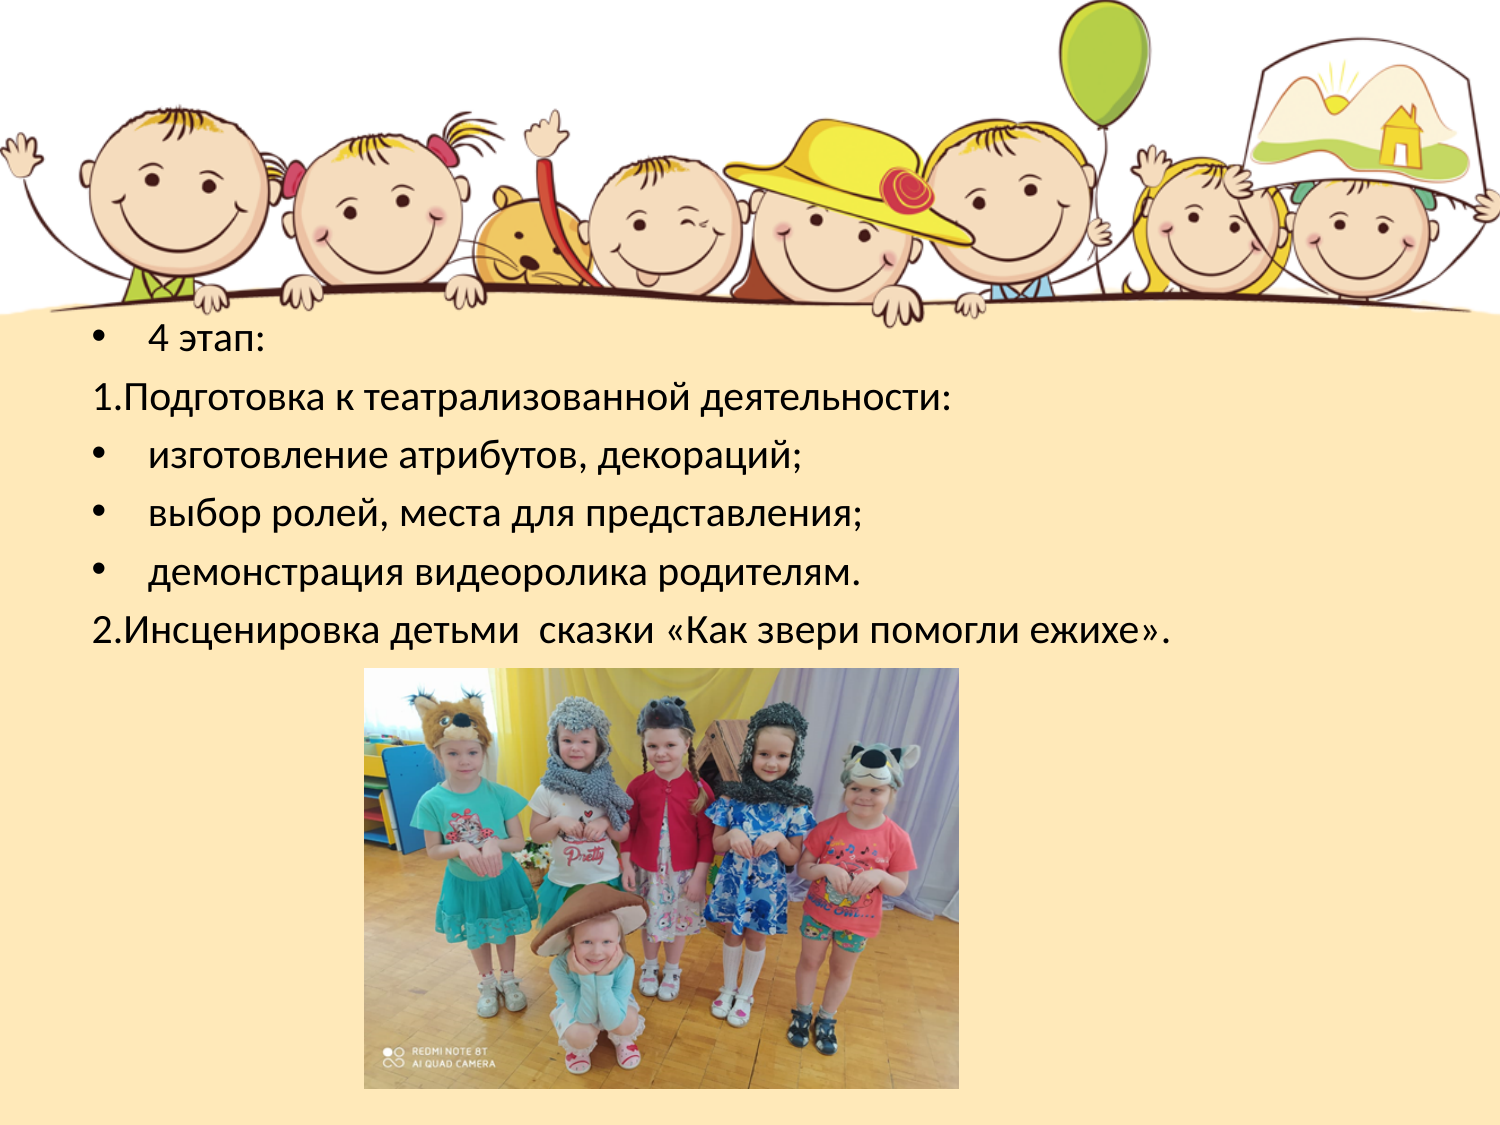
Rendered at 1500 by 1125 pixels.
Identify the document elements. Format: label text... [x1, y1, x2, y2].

picture [0, 0, 1500, 1125]
list 4 этап: 1.Подготовка к театрализованной деятельности: изготовление атрибутов, декораций; выбор ролей, места для представления; демонстрация видеоролика родителям. 2.Инсценировка детьми сказки «Как звери помогли ежихе». [76, 302, 1426, 1083]
